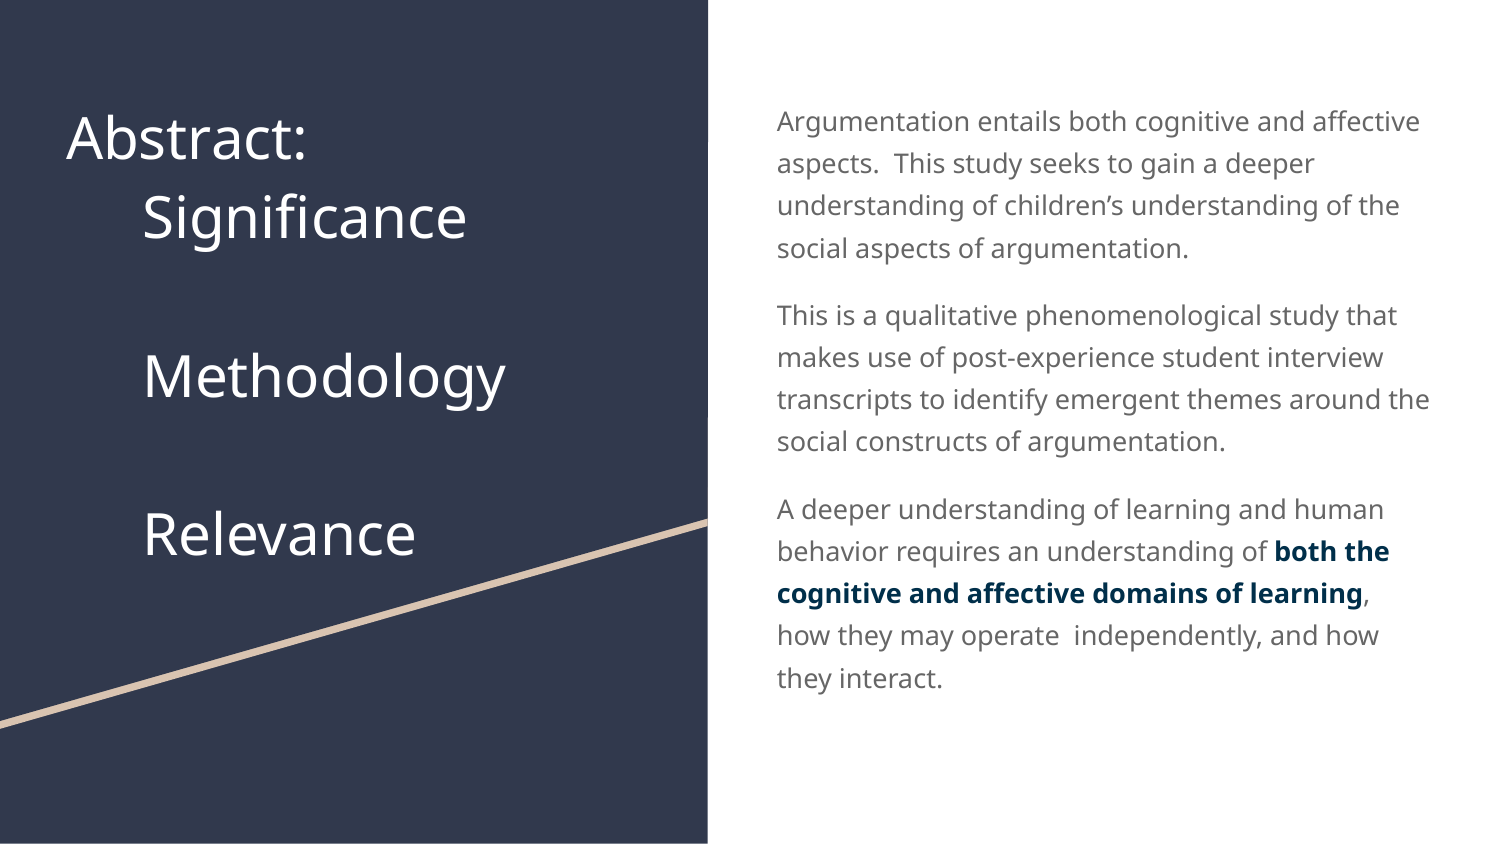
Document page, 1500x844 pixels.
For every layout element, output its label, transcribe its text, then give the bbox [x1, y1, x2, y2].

list Argumentation entails both cognitive and affective aspects. This study seeks to gain a deeper understanding of children’s understanding of the social aspects of argumentation. This is a qualitative phenomenological study that makes use of post-experience student interview transcripts to identify emergent themes around the social constructs of argumentation. A deeper understanding of learning and human behavior requires an understanding of both the cognitive and affective domains of learning, how they may operate independently, and how they interact. [761, 82, 1446, 755]
title Abstract: Significance Methodology Relevance [51, 82, 660, 690]
